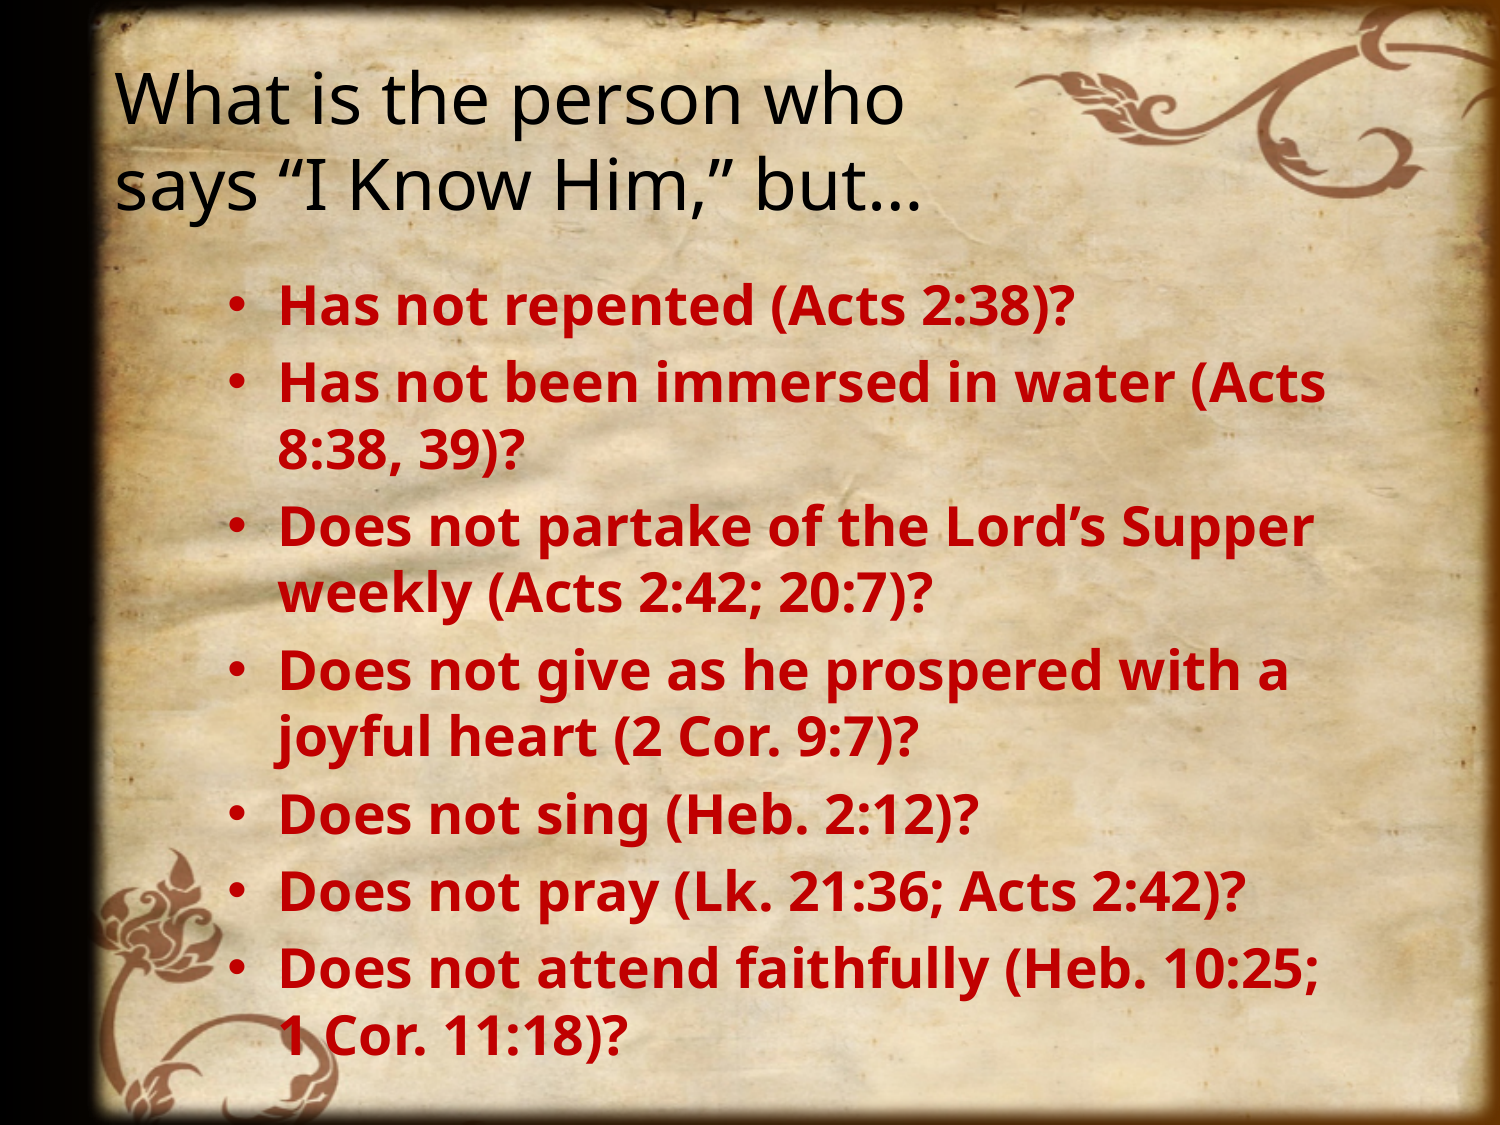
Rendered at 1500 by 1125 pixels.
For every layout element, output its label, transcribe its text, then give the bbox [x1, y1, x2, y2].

title What is the person who says “I Know Him,” but… [99, 45, 1425, 233]
picture [95, 7, 1481, 1118]
list Has not repented (Acts 2:38)? Has not been immersed in water (Acts 8:38, 39)? Does not partake of the Lord’s Supper weekly (Acts 2:42; 20:7)? Does not give as he prospered with a joyful heart (2 Cor. 9:7)? Does not sing (Heb. 2:12)? Does not pray (Lk. 21:36; Acts 2:42)? Does not attend faithfully (Heb. 10:25; 1 Cor. 11:18)? [212, 262, 1425, 1075]
